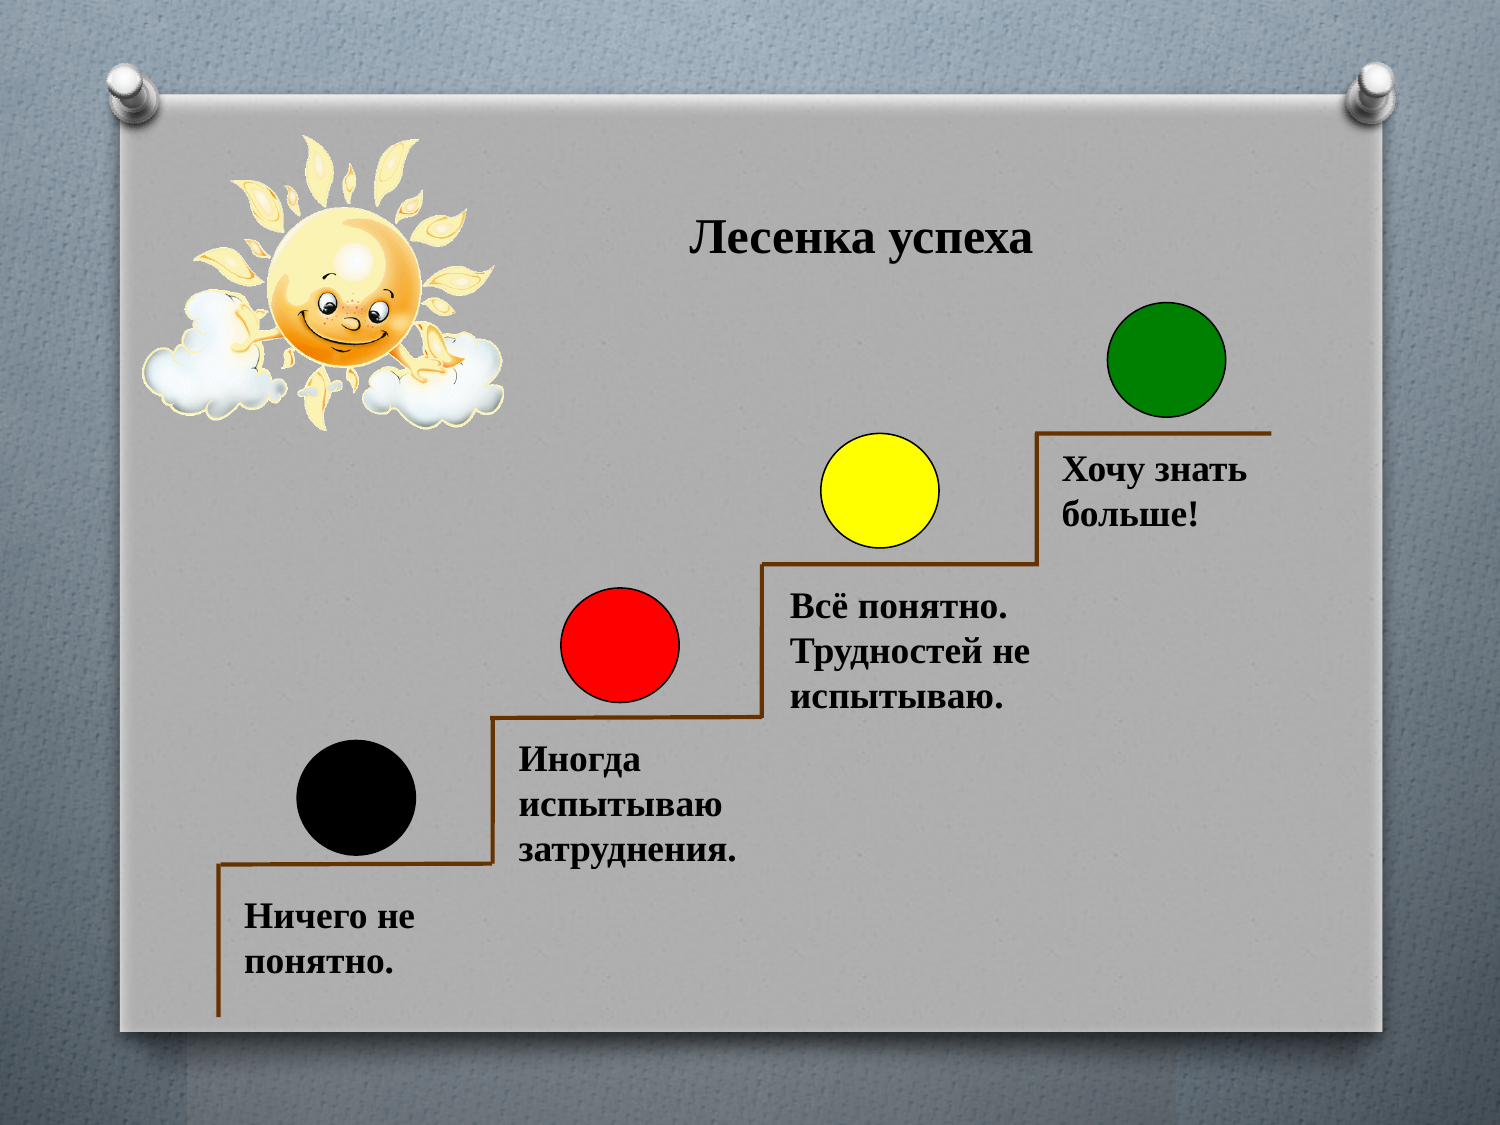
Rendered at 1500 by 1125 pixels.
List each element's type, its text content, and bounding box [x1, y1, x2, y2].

text_box Иногда испытываю затруднения. [503, 726, 776, 877]
text_box [680, 702, 1059, 763]
text_box [297, 740, 416, 856]
text_box Ничего не понятно. [229, 883, 466, 989]
text_box Лесенка успеха [674, 196, 1289, 331]
picture [1317, 35, 1439, 156]
text_box [1107, 331, 1226, 418]
text_box Всё понятно. Трудностей не испытываю. [775, 574, 1059, 724]
picture [75, 29, 504, 431]
text_box [560, 587, 680, 703]
text_box Хочу знать больше! [1046, 436, 1289, 542]
text_box [820, 433, 940, 548]
